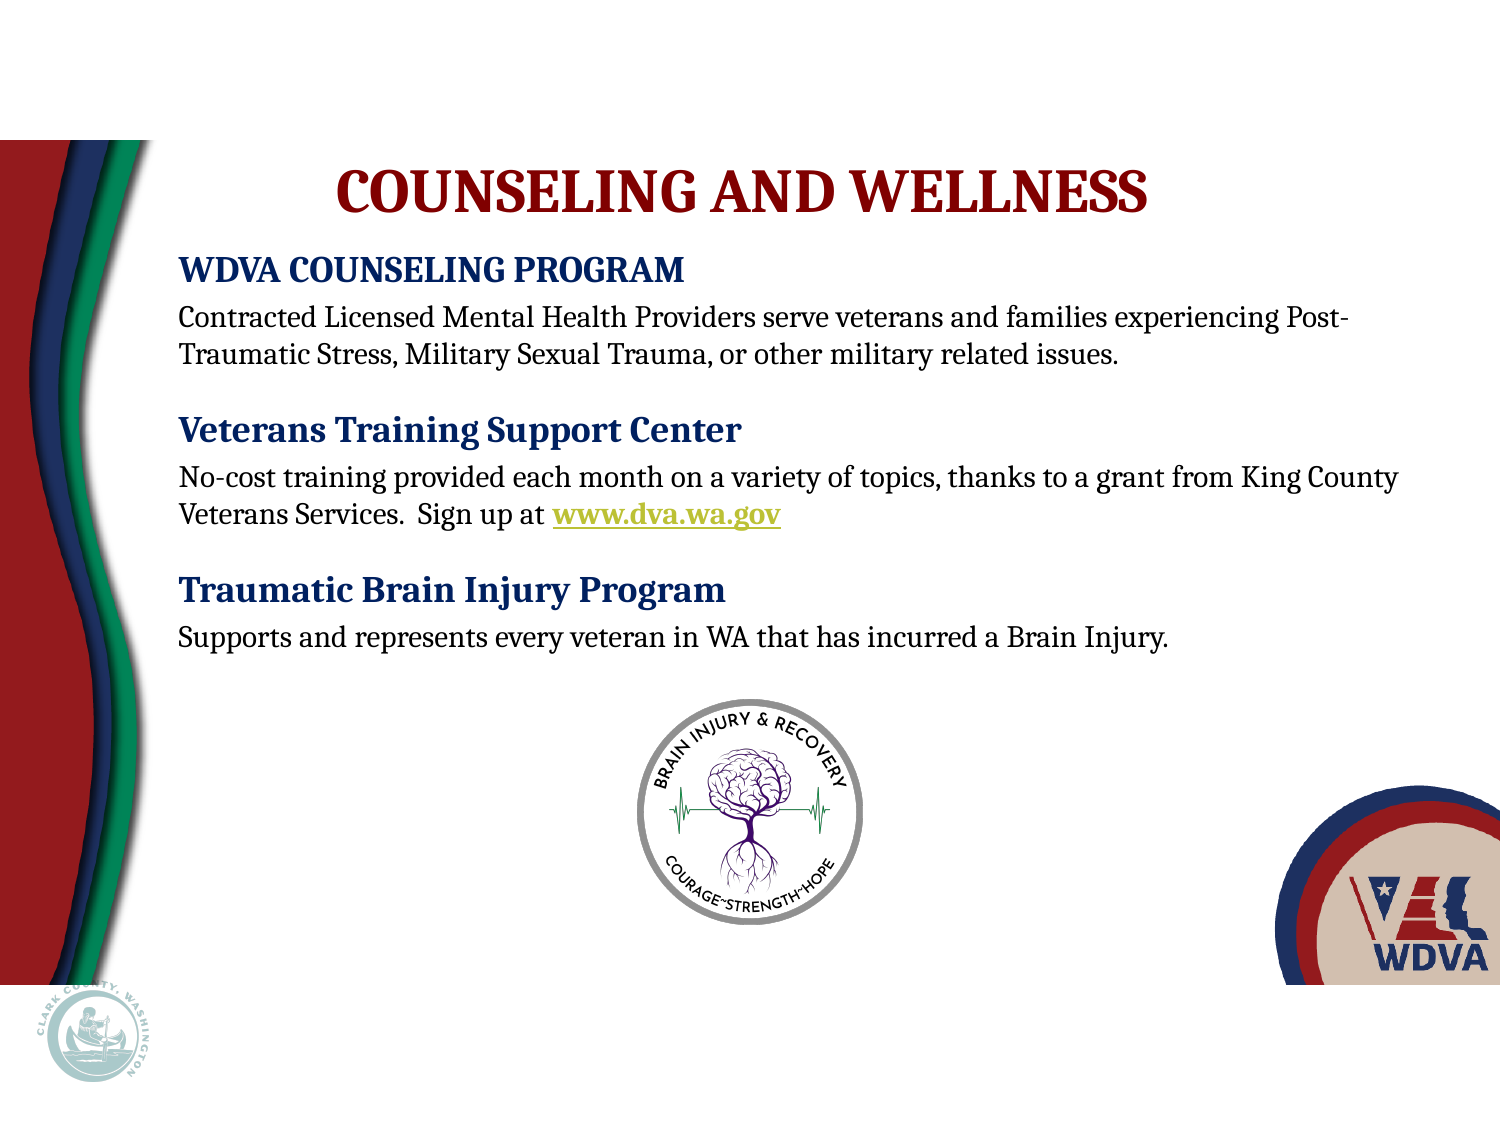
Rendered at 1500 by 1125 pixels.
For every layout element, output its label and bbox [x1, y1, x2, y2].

picture [0, 140, 1500, 985]
